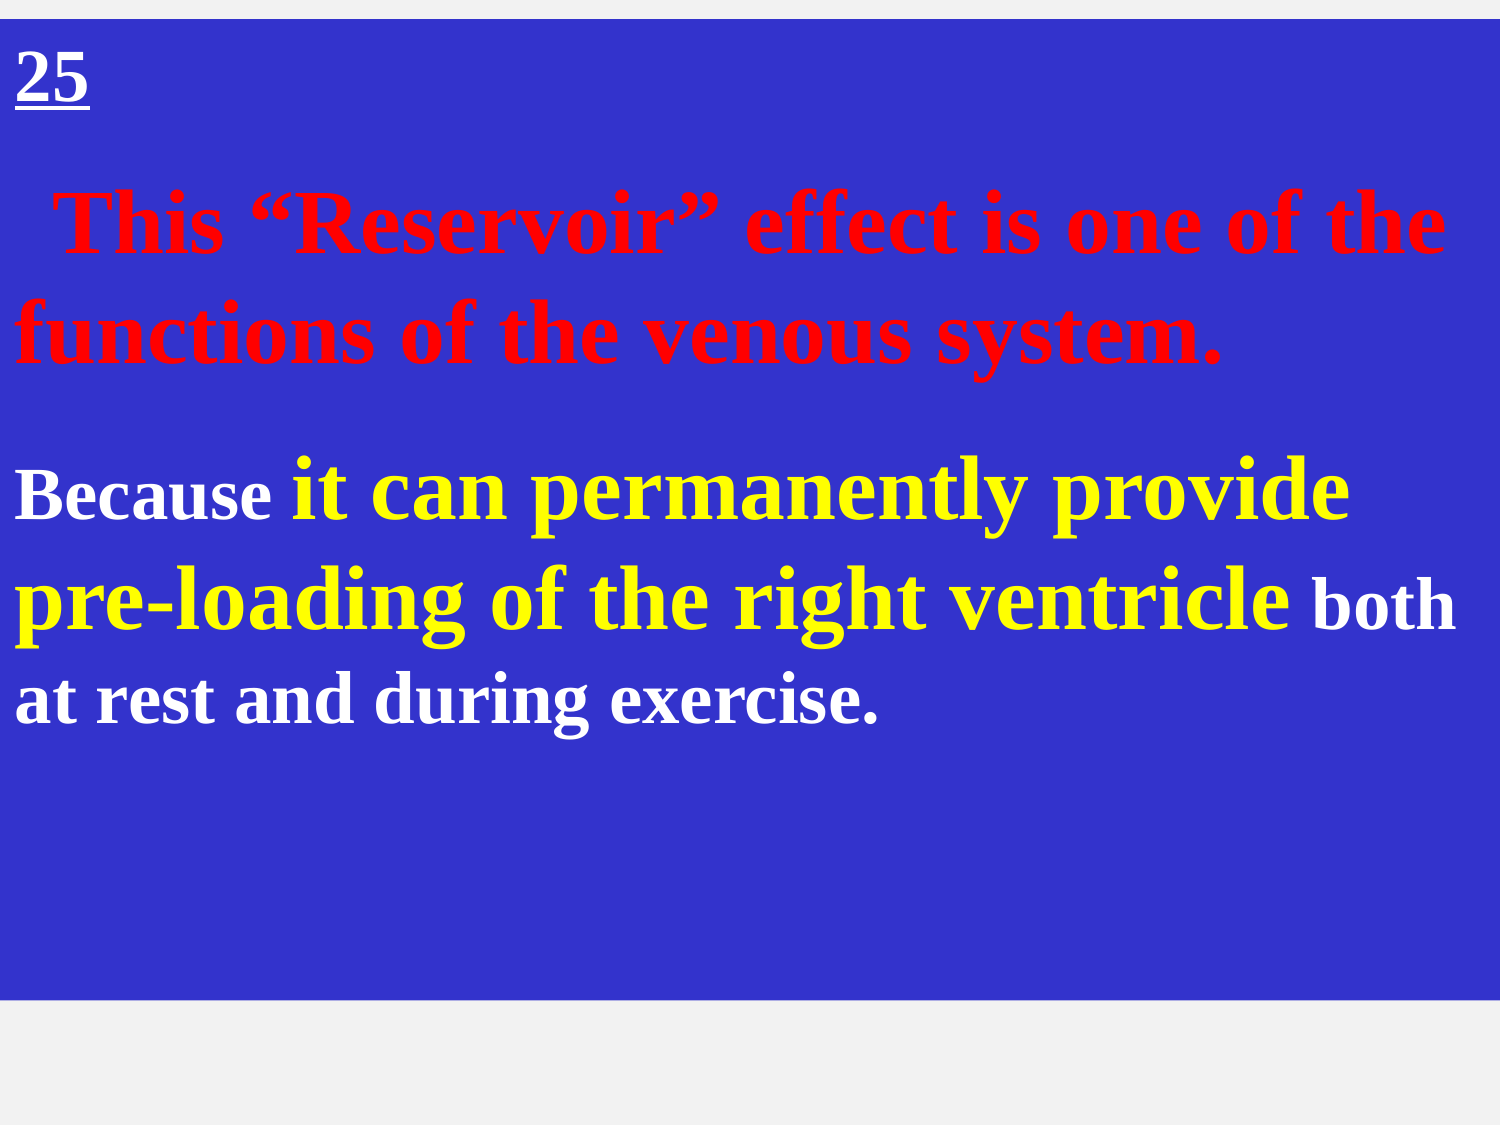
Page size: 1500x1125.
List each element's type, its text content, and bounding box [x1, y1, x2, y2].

text_box 25 This “Reservoir” effect is one of the functions of the venous system. Because it can permanently provide pre-loading of the right ventricle both at rest and during exercise. [0, 19, 1500, 1001]
